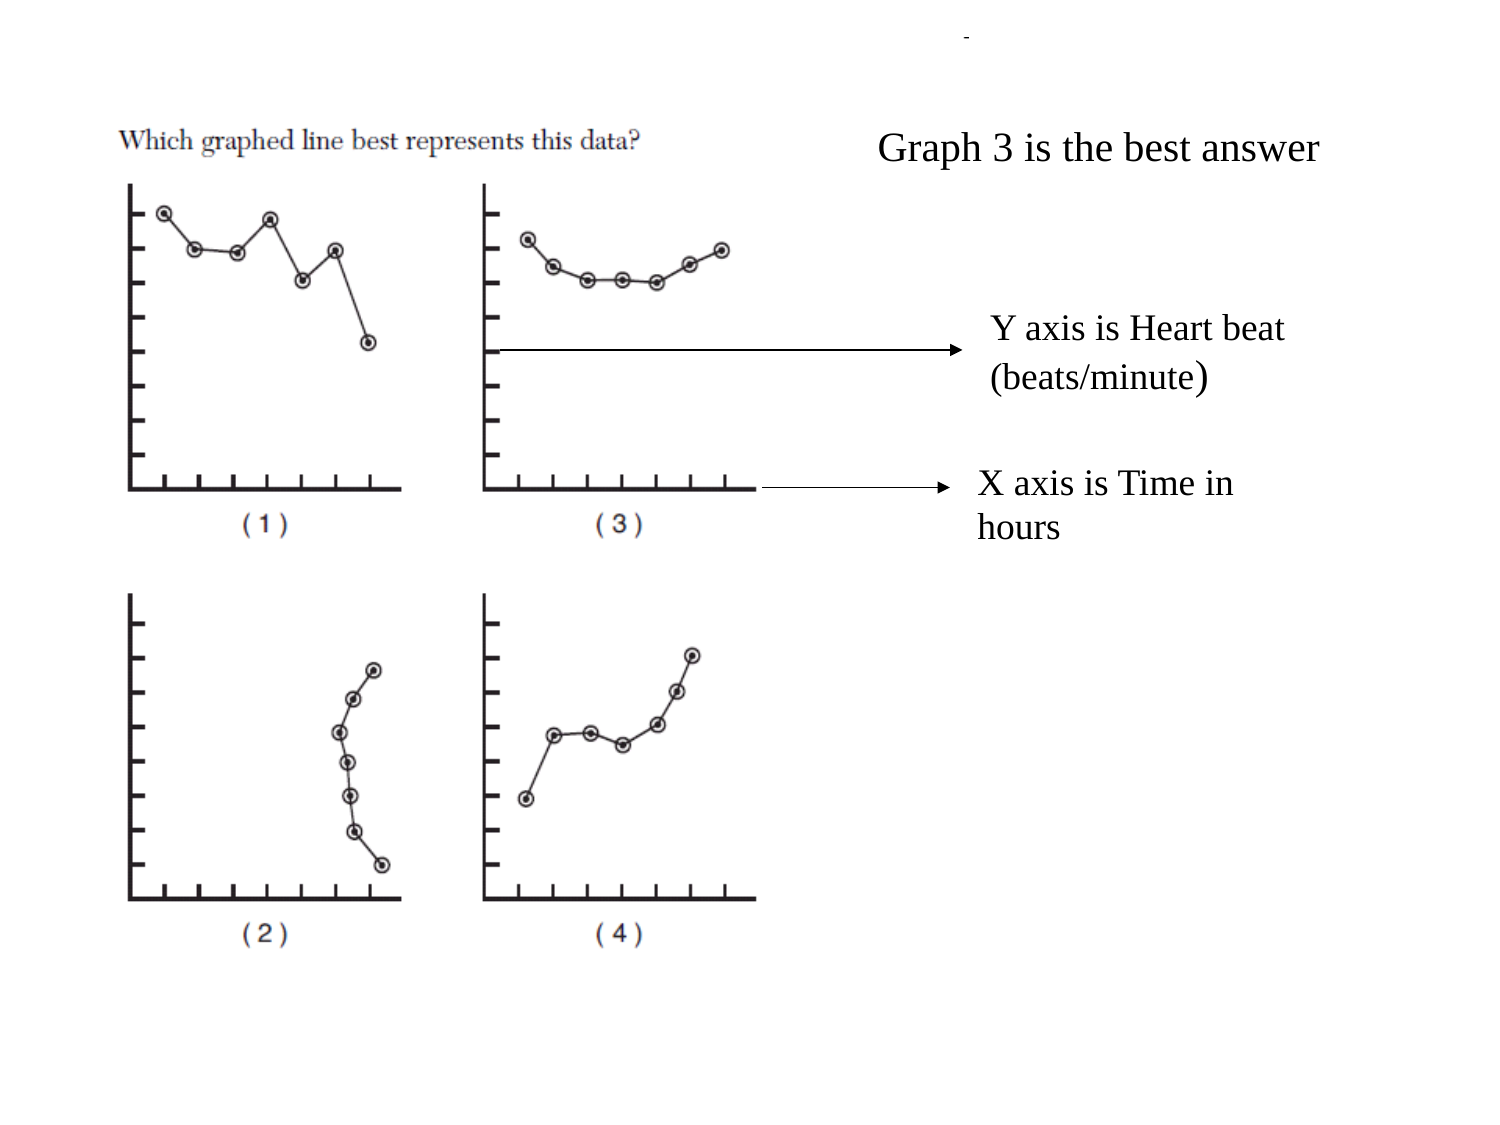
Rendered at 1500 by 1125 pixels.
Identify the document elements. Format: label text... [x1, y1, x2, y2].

text_box Graph 3 is the best answer [973, 112, 1438, 178]
picture [49, 37, 969, 1012]
text_box X axis is Time in hours [973, 449, 1300, 556]
text_box Y axis is Heart beat (beats/minute) [975, 224, 1450, 408]
